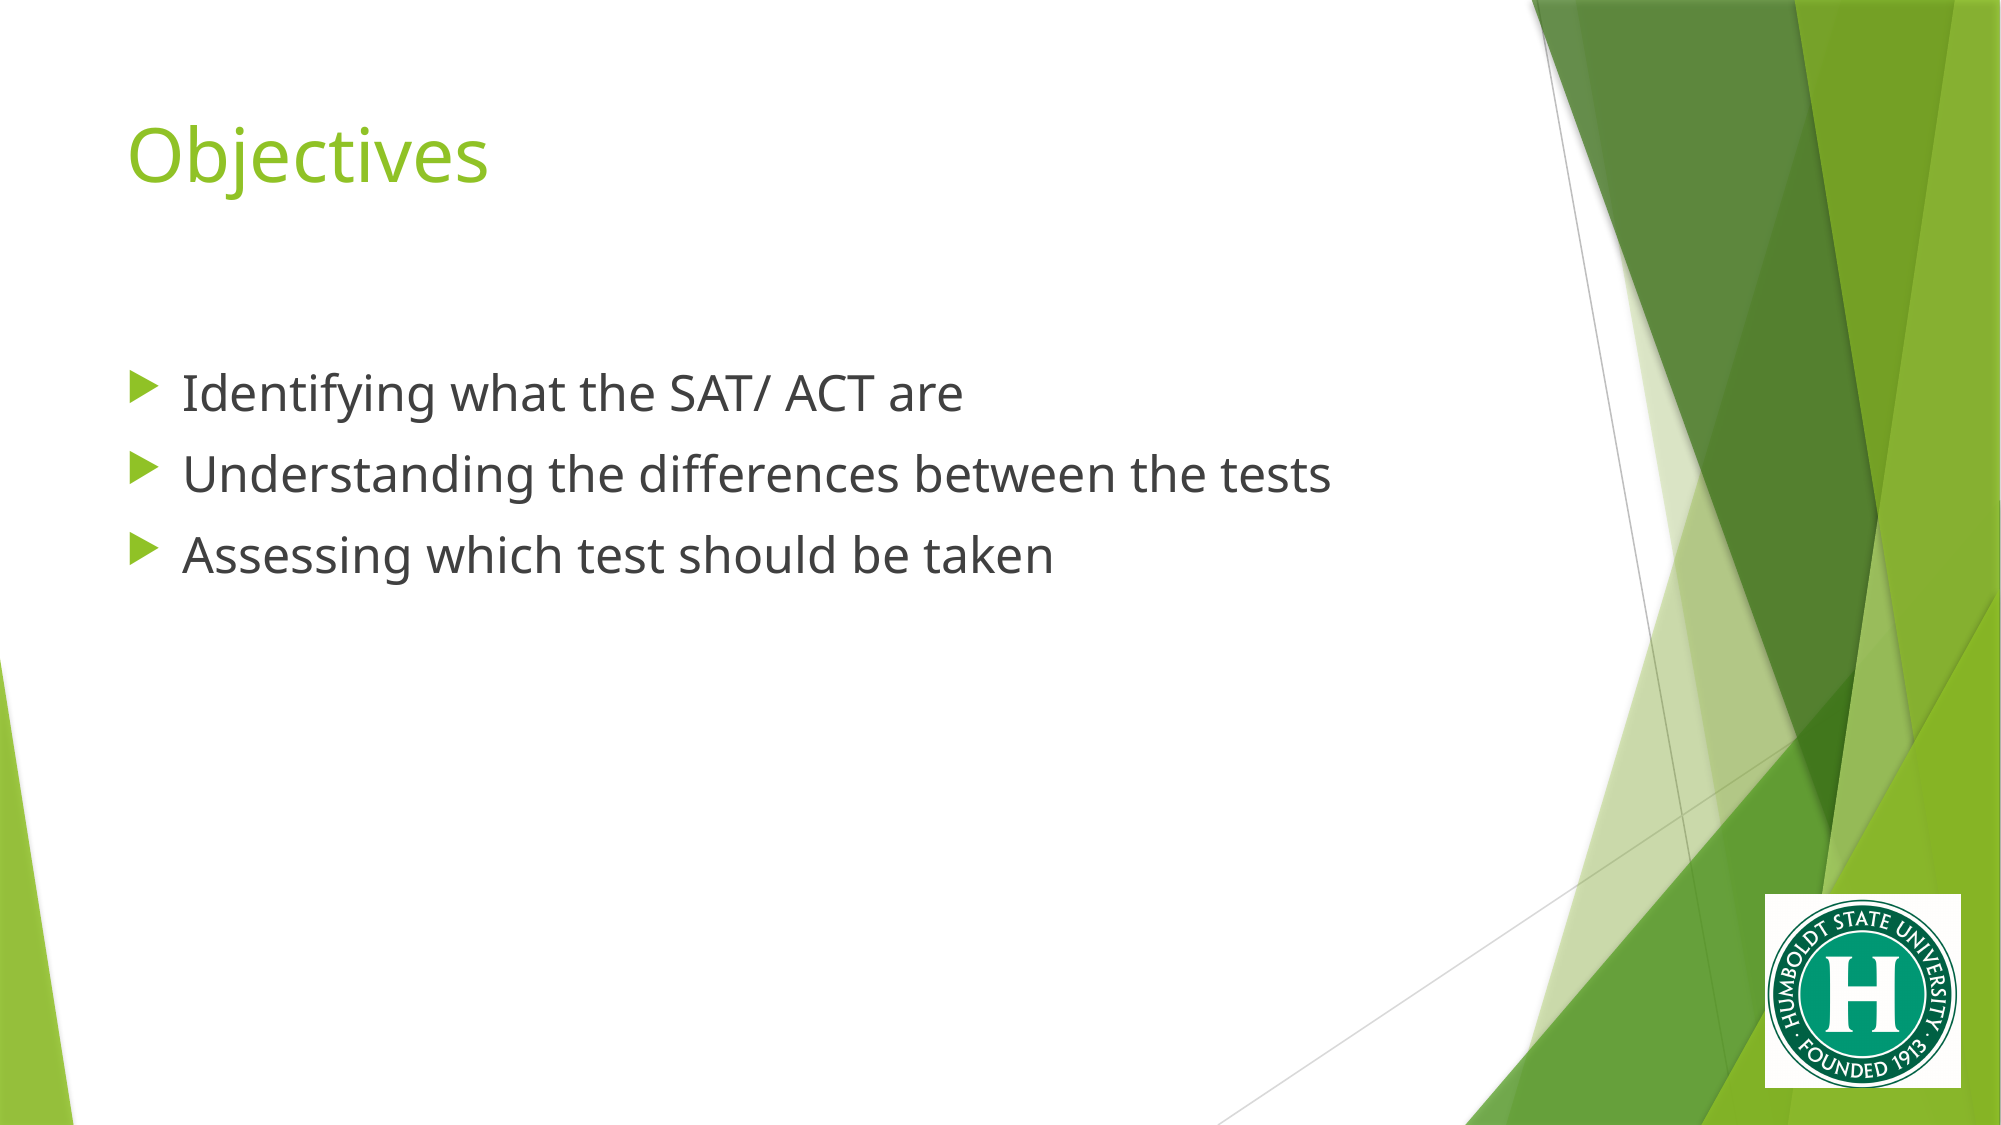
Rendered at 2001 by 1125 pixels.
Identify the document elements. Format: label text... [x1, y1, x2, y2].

picture [1764, 893, 1961, 1089]
title Objectives [111, 99, 1522, 317]
list Identifying what the SAT/ ACT are Understanding the differences between the tests Assessing which test should be taken [111, 354, 1522, 992]
